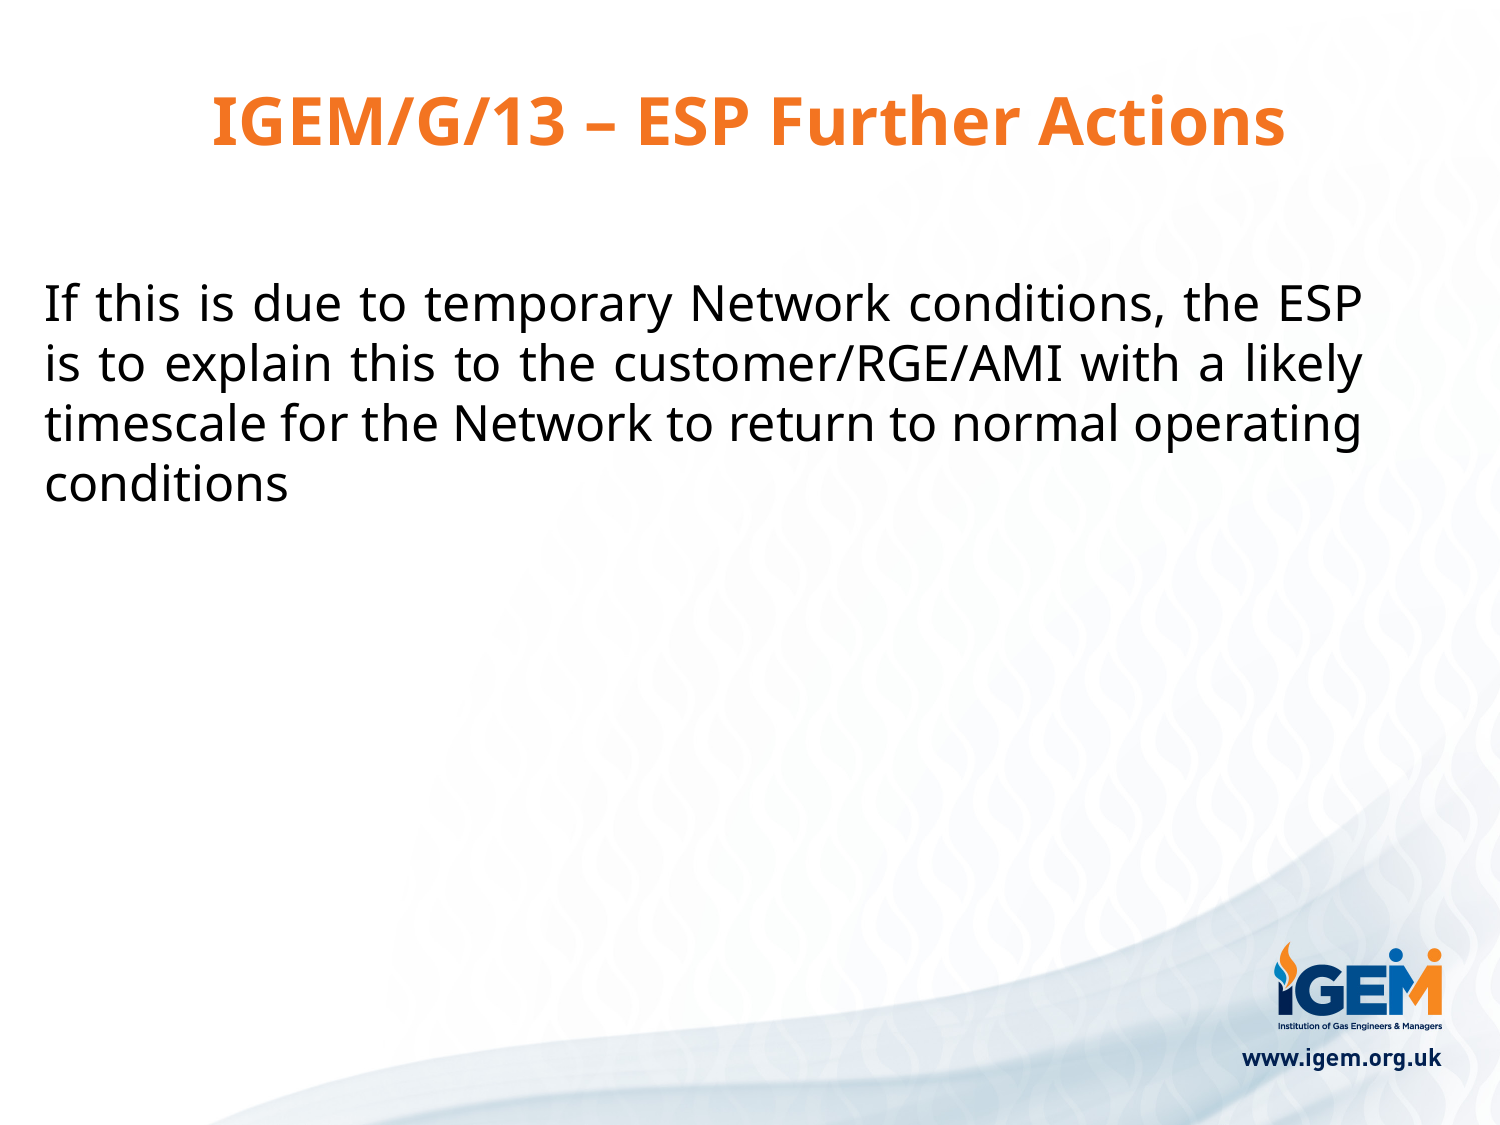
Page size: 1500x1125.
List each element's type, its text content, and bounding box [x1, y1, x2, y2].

title IGEM/G/13 – ESP Further Actions [75, 53, 1425, 185]
list If this is due to temporary Network conditions, the ESP is to explain this to the customer/RGE/AMI with a likely timescale for the Network to return to normal operating conditions [29, 184, 1380, 780]
picture [0, 0, 1500, 1125]
